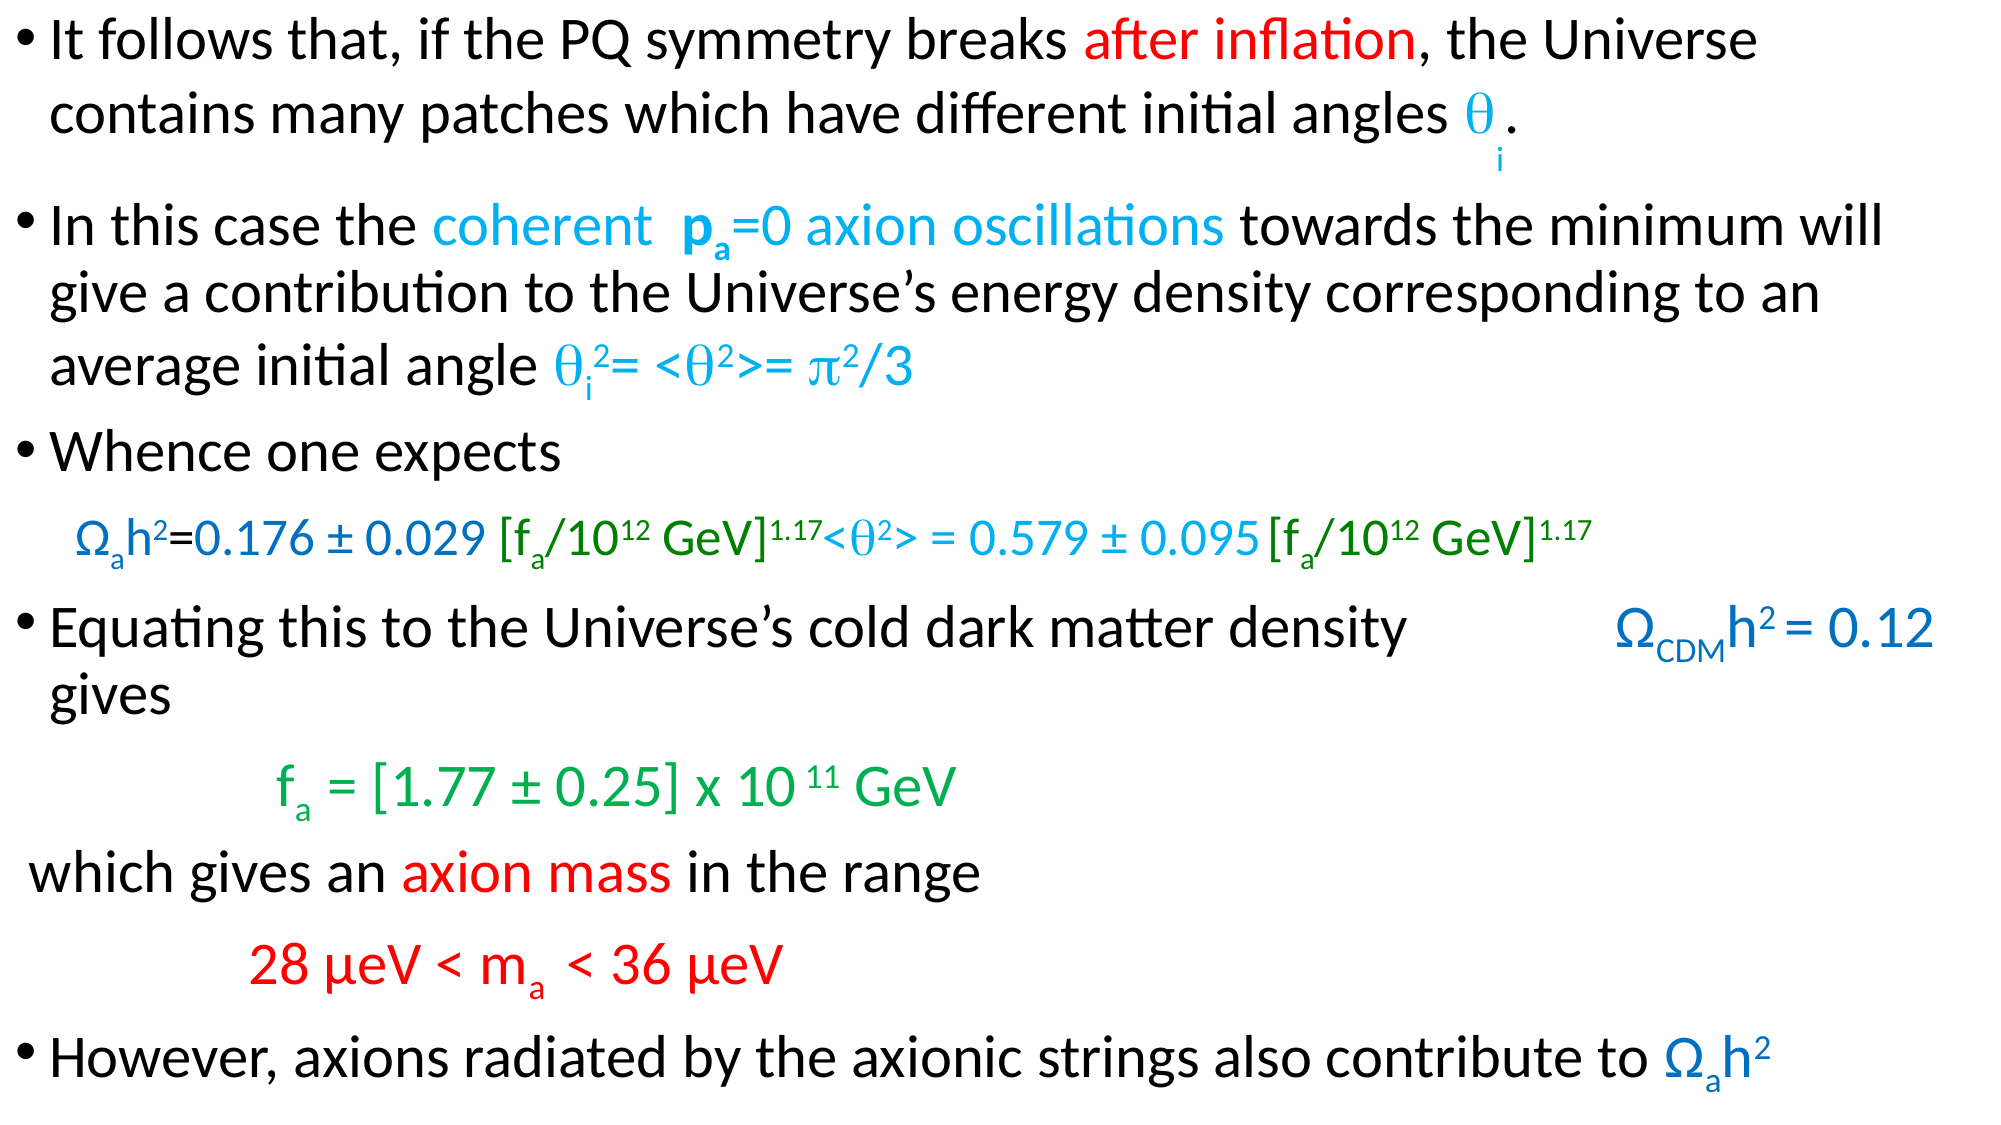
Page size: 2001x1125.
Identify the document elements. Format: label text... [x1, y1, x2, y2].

list It follows that, if the PQ symmetry breaks after inflation, the Universe contains many patches which have different initial angles i. In this case the coherent pa=0 axion oscillations towards the minimum will give a contribution to the Universe’s energy density corresponding to an average initial angle i2= <2>= 2/3 Whence one expects Ωah2=0.176 ± 0.029 [fa/1012 GeV]1.17<2> = 0.579 ± 0.095 [fa/1012 GeV]1.17 Equating this to the Universe’s cold dark matter density ΩCDMh2 = 0.12 gives fa = [1.77 ± 0.25] x 10 11 GeV which gives an axion mass in the range 28 μeV < ma < 36 μeV However, axions radiated by the axionic strings also contribute to Ωah2 [0, 0, 1973, 1110]
